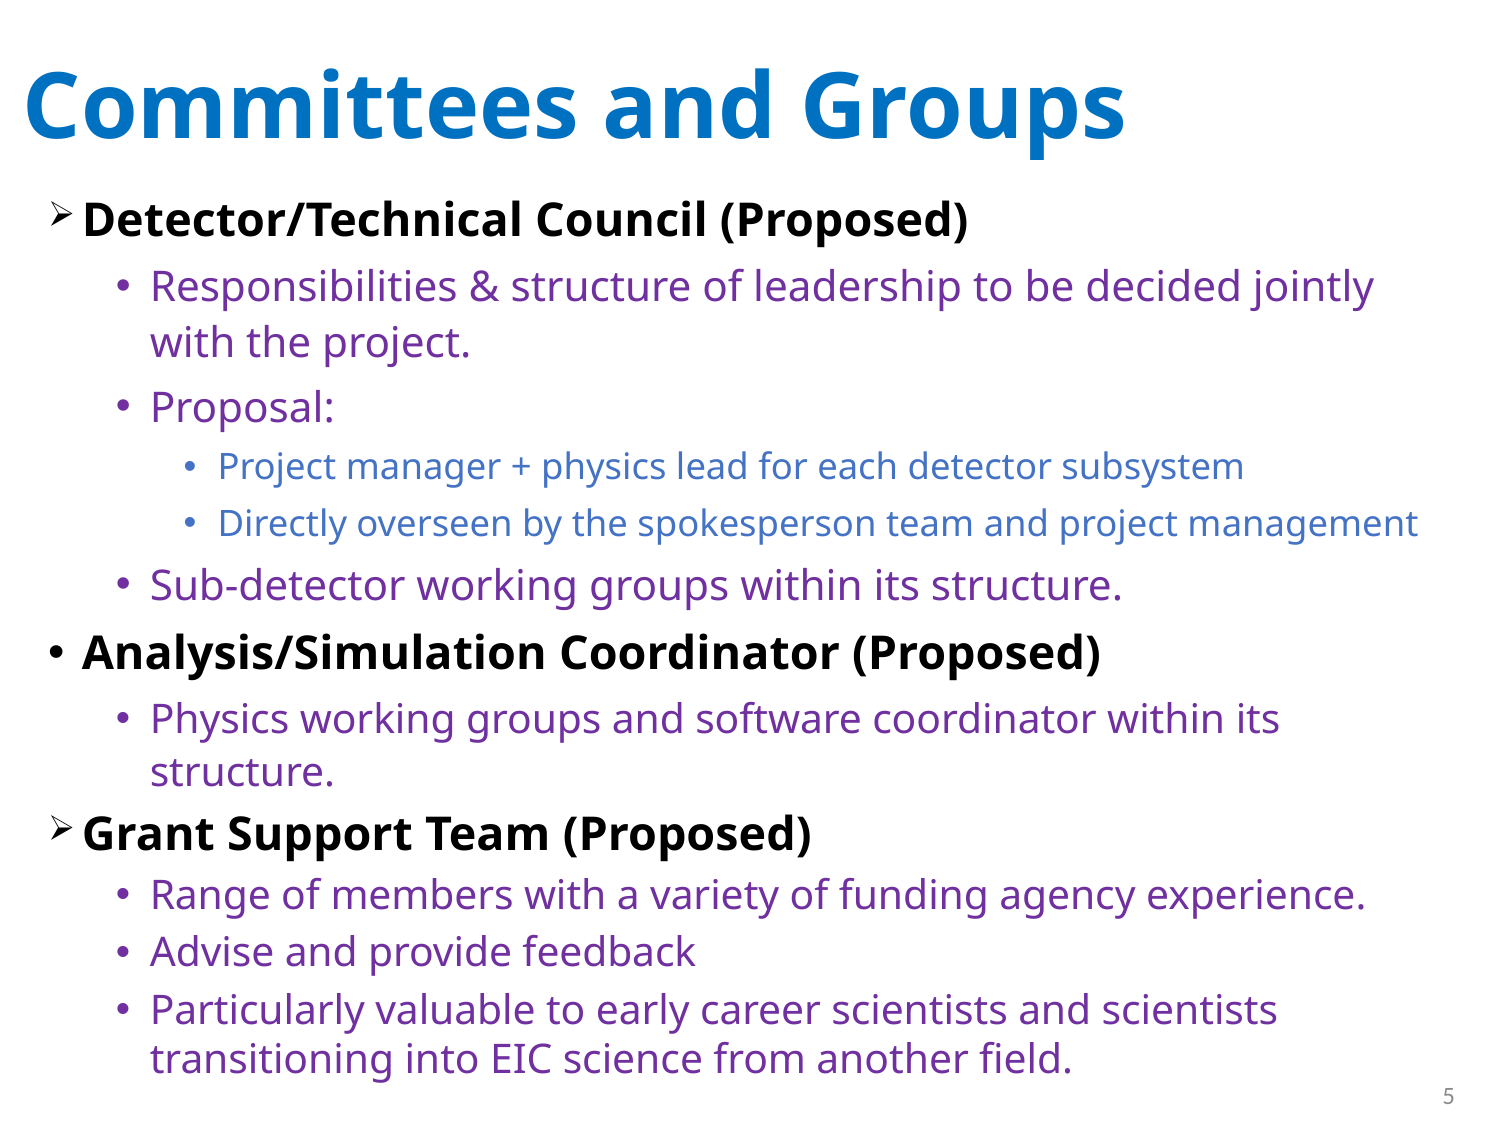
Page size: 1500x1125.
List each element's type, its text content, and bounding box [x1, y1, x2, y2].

text_box Detector/Technical Council (Proposed) Responsibilities & structure of leadership to be decided jointly with the project. Proposal: Project manager + physics lead for each detector subsystem Directly overseen by the spokesperson team and project management Sub-detector working groups within its structure. Analysis/Simulation Coordinator (Proposed) Physics working groups and software coordinator within its structure. Grant Support Team (Proposed) Range of members with a variety of funding agency experience. Advise and provide feedback Particularly valuable to early career scientists and scientists transitioning into EIC science from another field. [33, 176, 1483, 1097]
slide_number 5 [1132, 1097, 1471, 1125]
title Committees and Groups [7, 0, 1471, 218]
